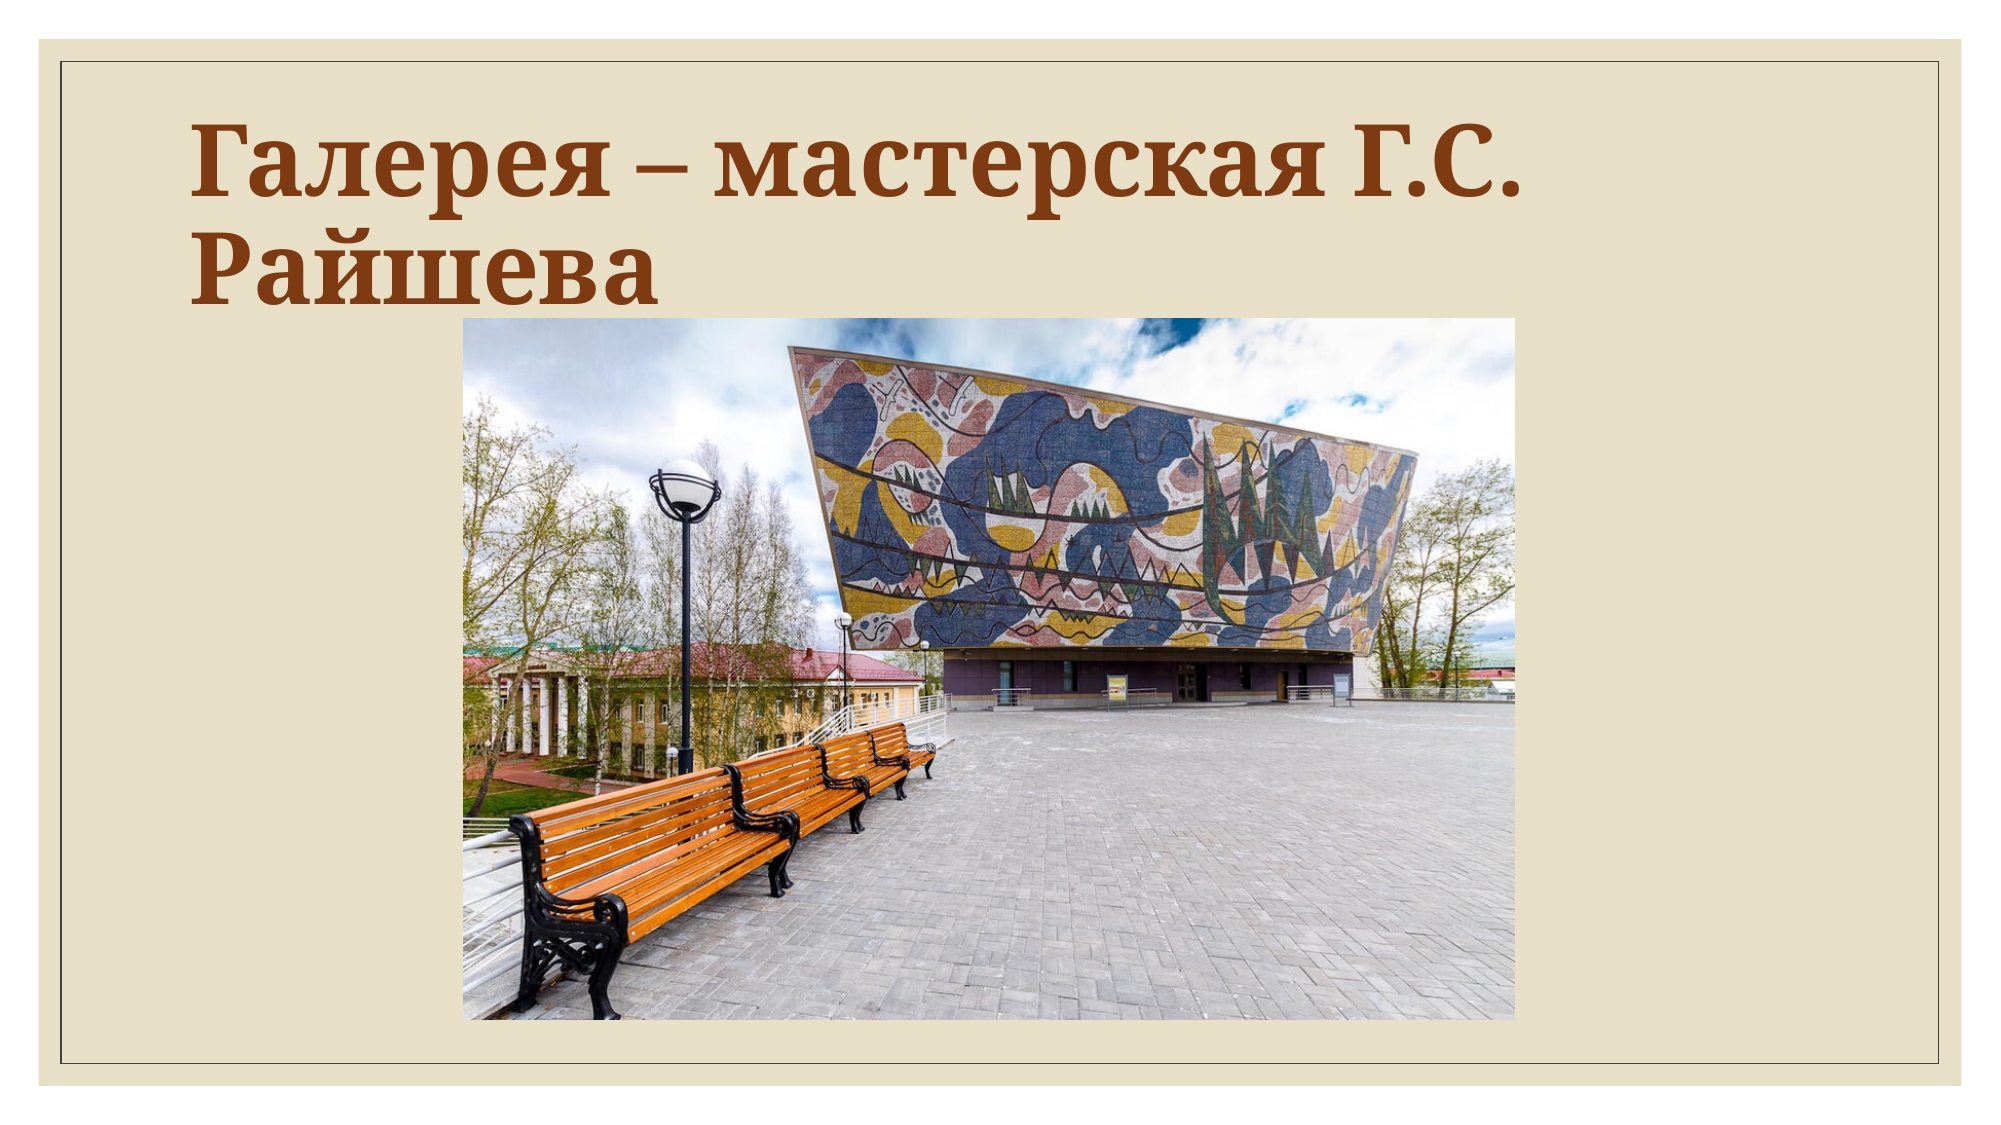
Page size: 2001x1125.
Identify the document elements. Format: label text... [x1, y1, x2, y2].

title Галерея – мастерская Г.С. Райшева [174, 105, 1825, 331]
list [463, 318, 1515, 1020]
